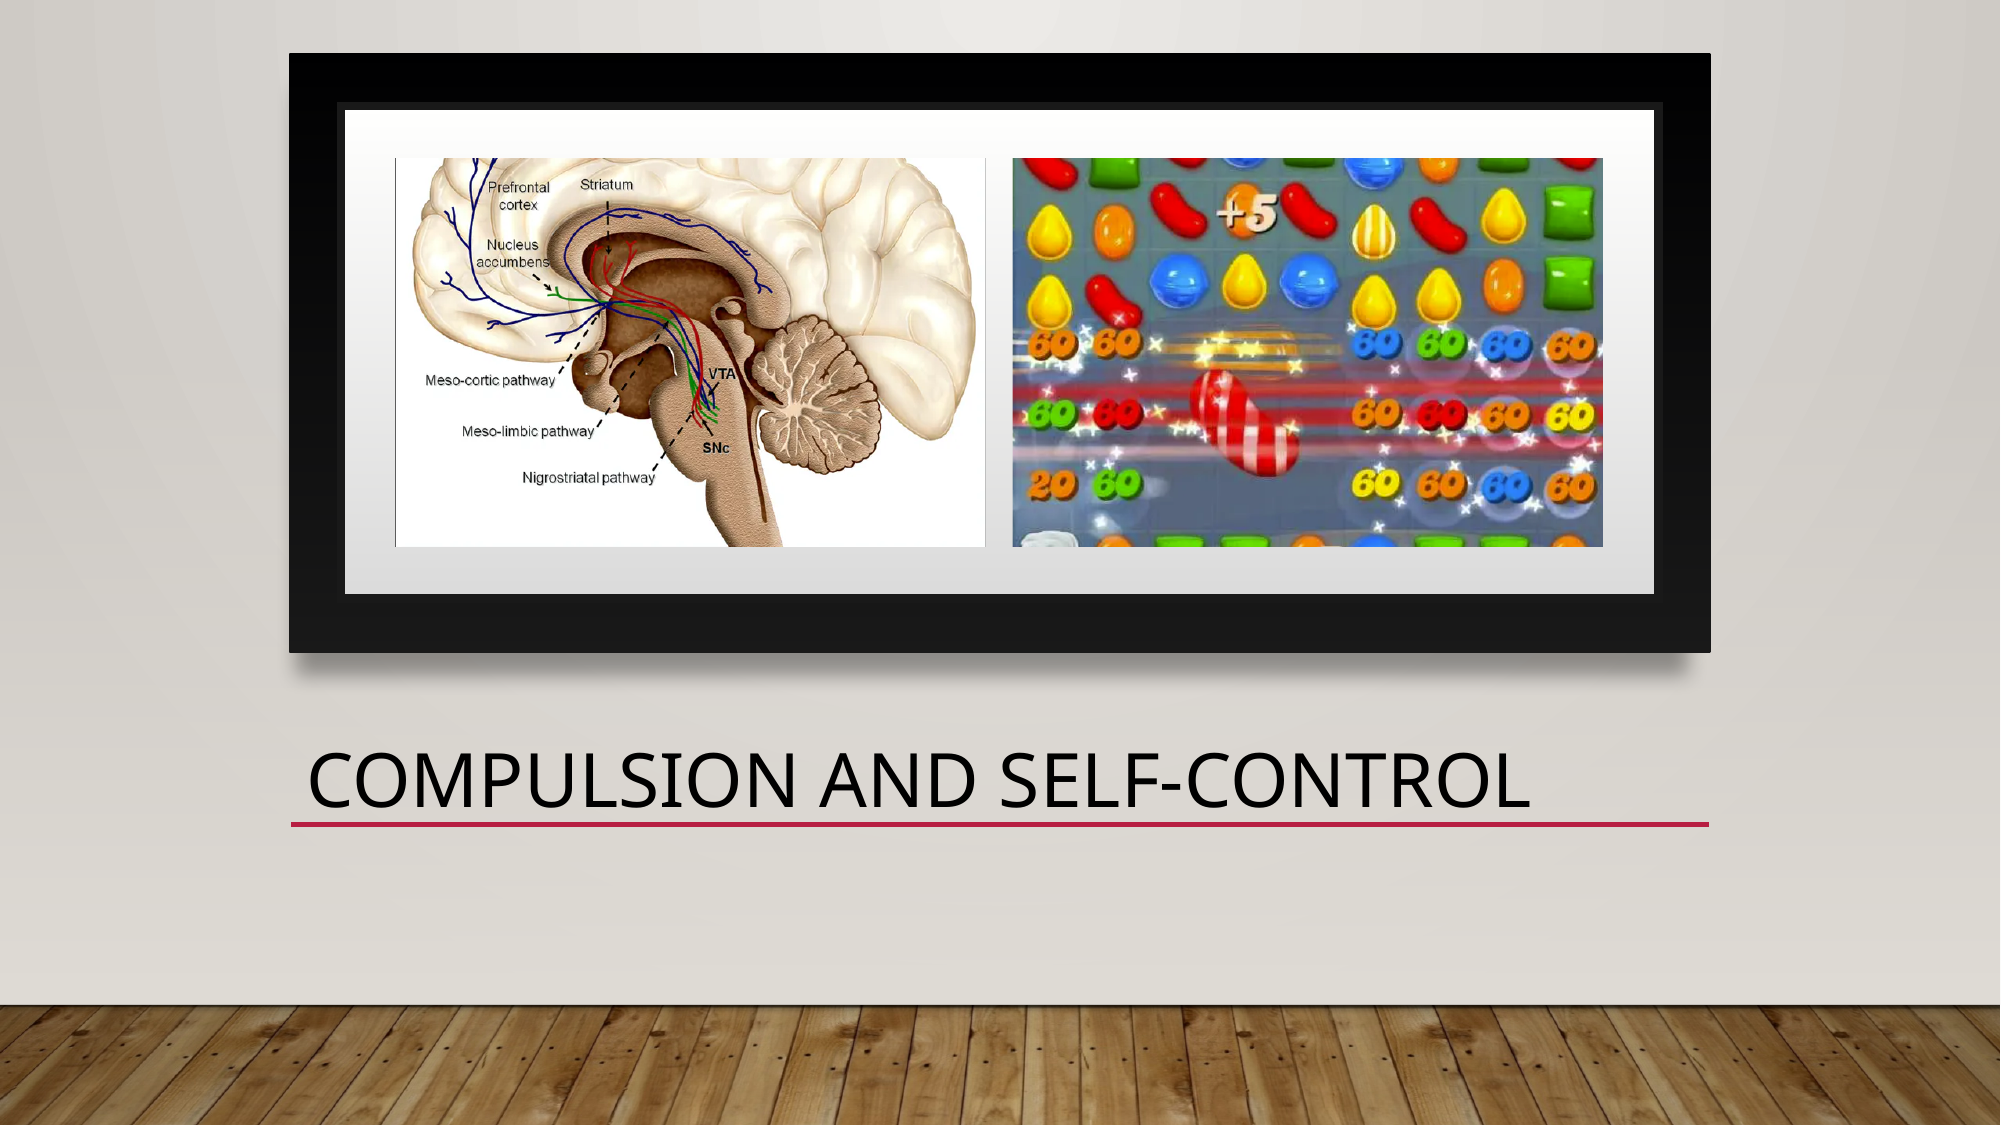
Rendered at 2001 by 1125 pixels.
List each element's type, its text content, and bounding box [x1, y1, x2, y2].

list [394, 157, 986, 547]
picture [0, 1006, 2000, 1125]
text_box [0, 0, 2000, 330]
picture [1012, 157, 1604, 547]
title Compulsion and self-control [291, 731, 1709, 822]
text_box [289, 52, 1711, 653]
text_box [0, 330, 2000, 1004]
